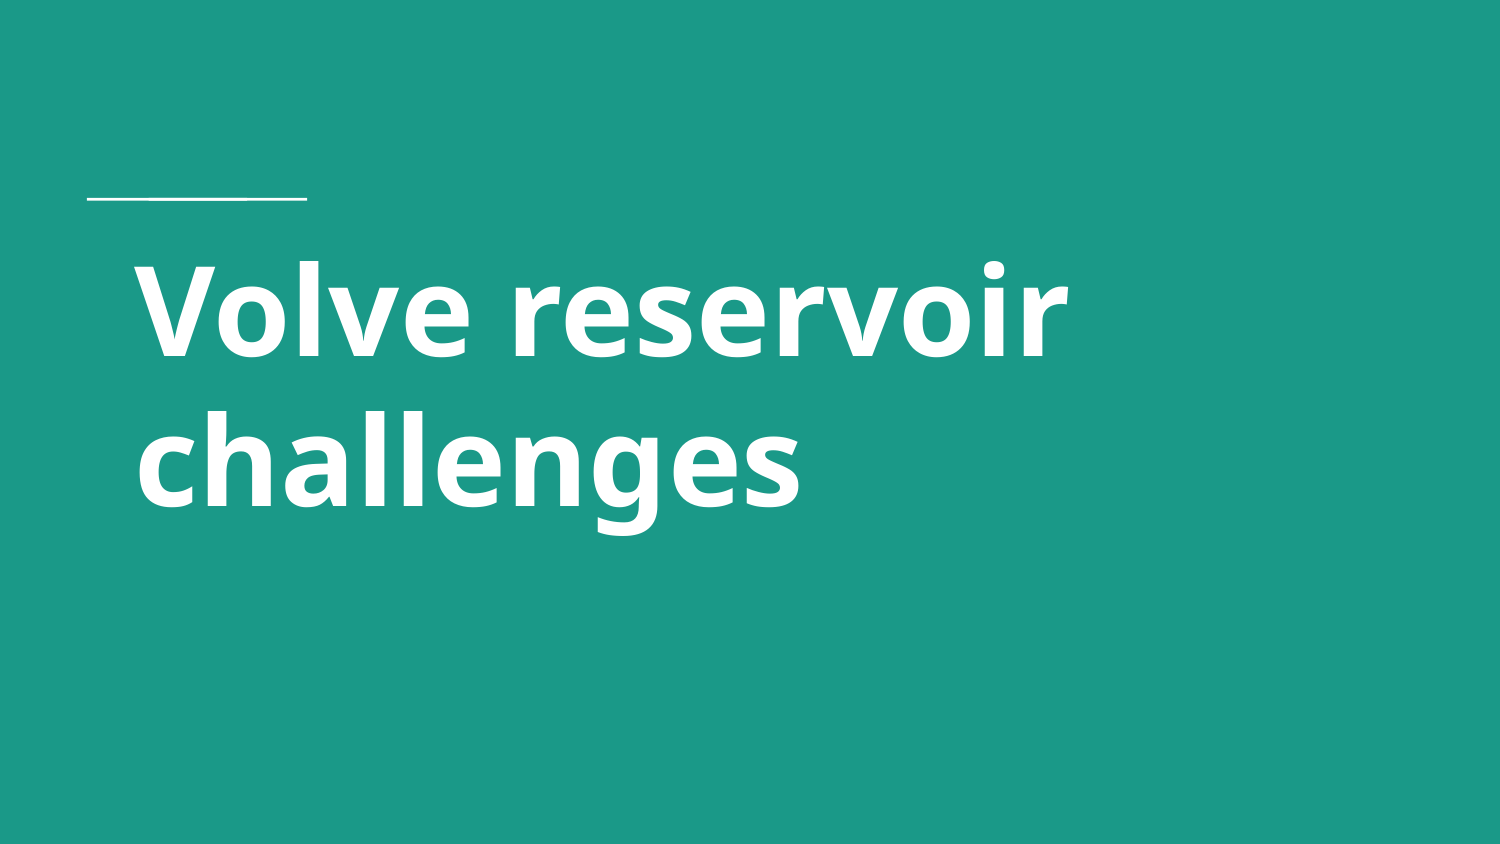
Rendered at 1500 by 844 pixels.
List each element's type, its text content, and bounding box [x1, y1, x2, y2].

title Volve reservoir challenges [119, 216, 1381, 466]
